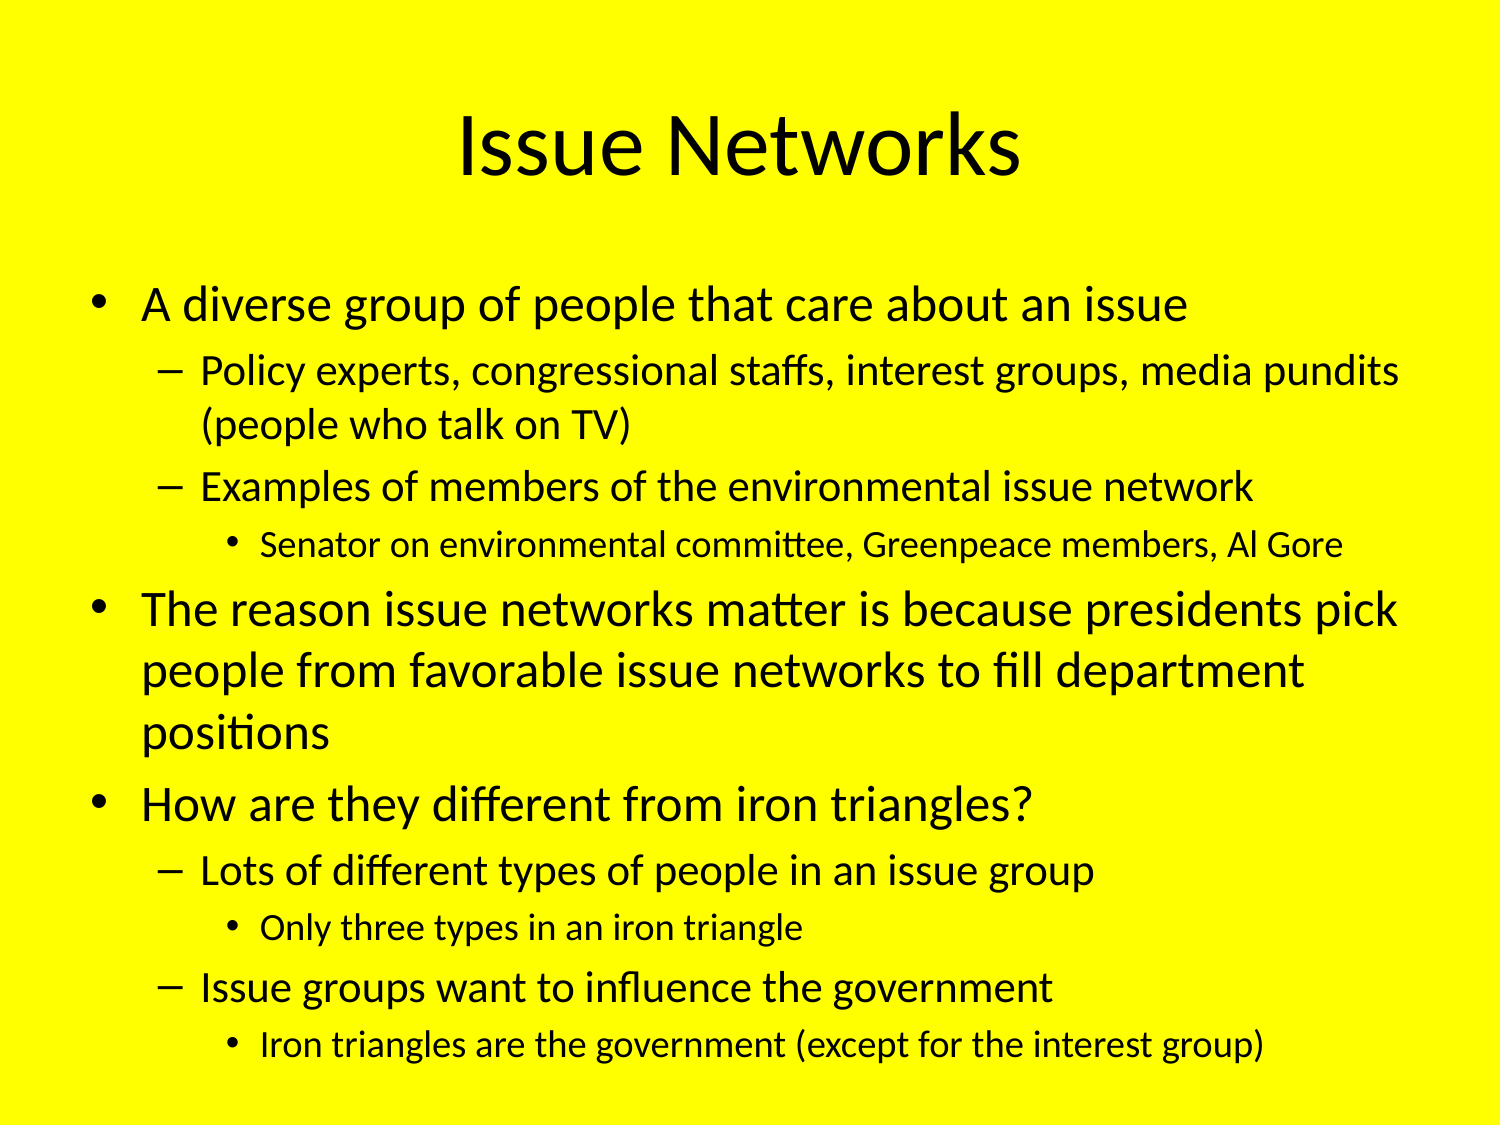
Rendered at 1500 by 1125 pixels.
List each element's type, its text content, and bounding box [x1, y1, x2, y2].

title Issue Networks [75, 45, 1425, 233]
list A diverse group of people that care about an issue Policy experts, congressional staffs, interest groups, media pundits (people who talk on TV) Examples of members of the environmental issue network Senator on environmental committee, Greenpeace members, Al Gore The reason issue networks matter is because presidents pick people from favorable issue networks to fill department positions How are they different from iron triangles? Lots of different types of people in an issue group Only three types in an iron triangle Issue groups want to influence the government Iron triangles are the government (except for the interest group) [75, 262, 1425, 1073]
